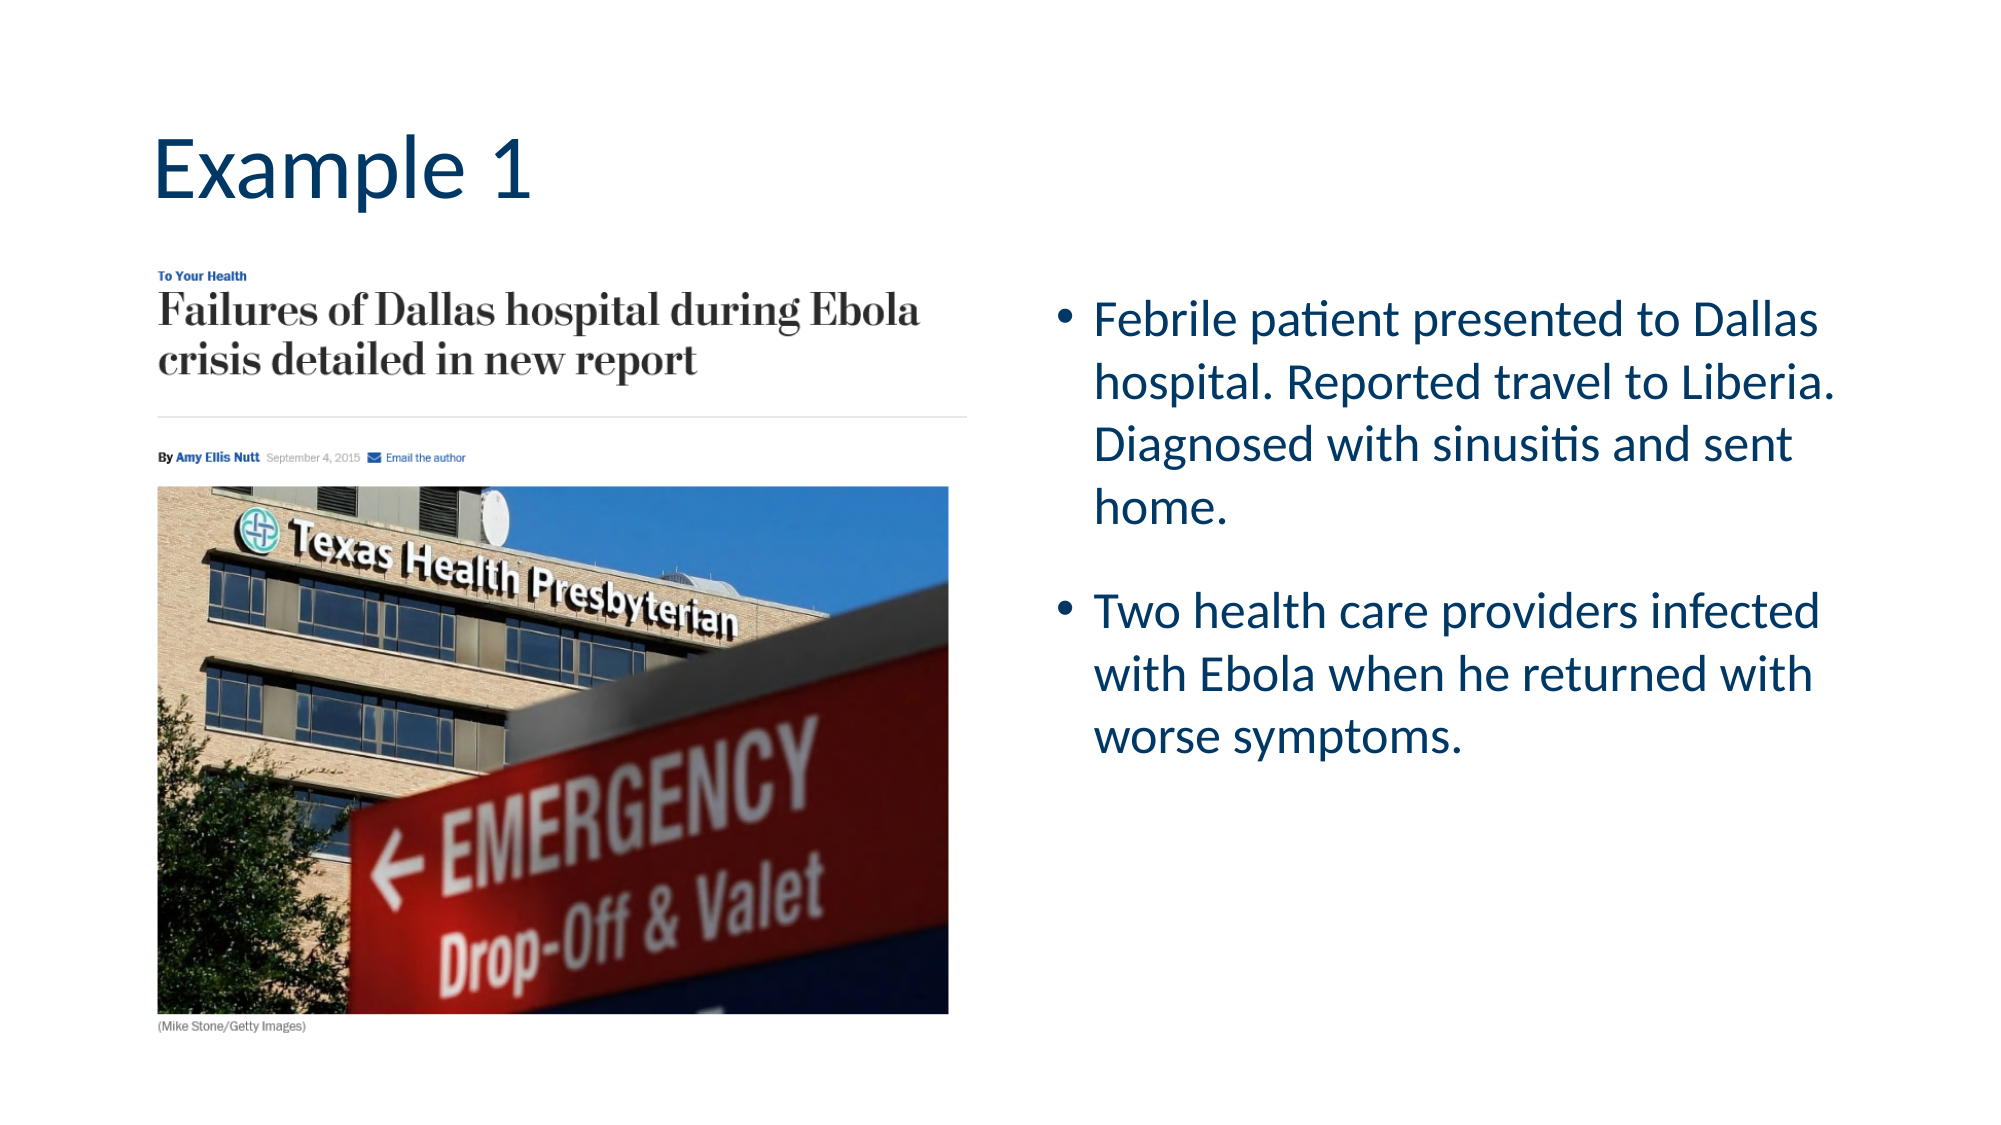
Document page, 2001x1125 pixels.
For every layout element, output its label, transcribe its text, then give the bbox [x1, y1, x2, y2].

list Febrile patient presented to Dallas hospital. Reported travel to Liberia. Diagnosed with sinusitis and sent home. Two health care providers infected with Ebola when he returned with worse symptoms. [1041, 277, 1893, 1014]
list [137, 256, 968, 1044]
title Example 1 [137, 59, 1863, 278]
